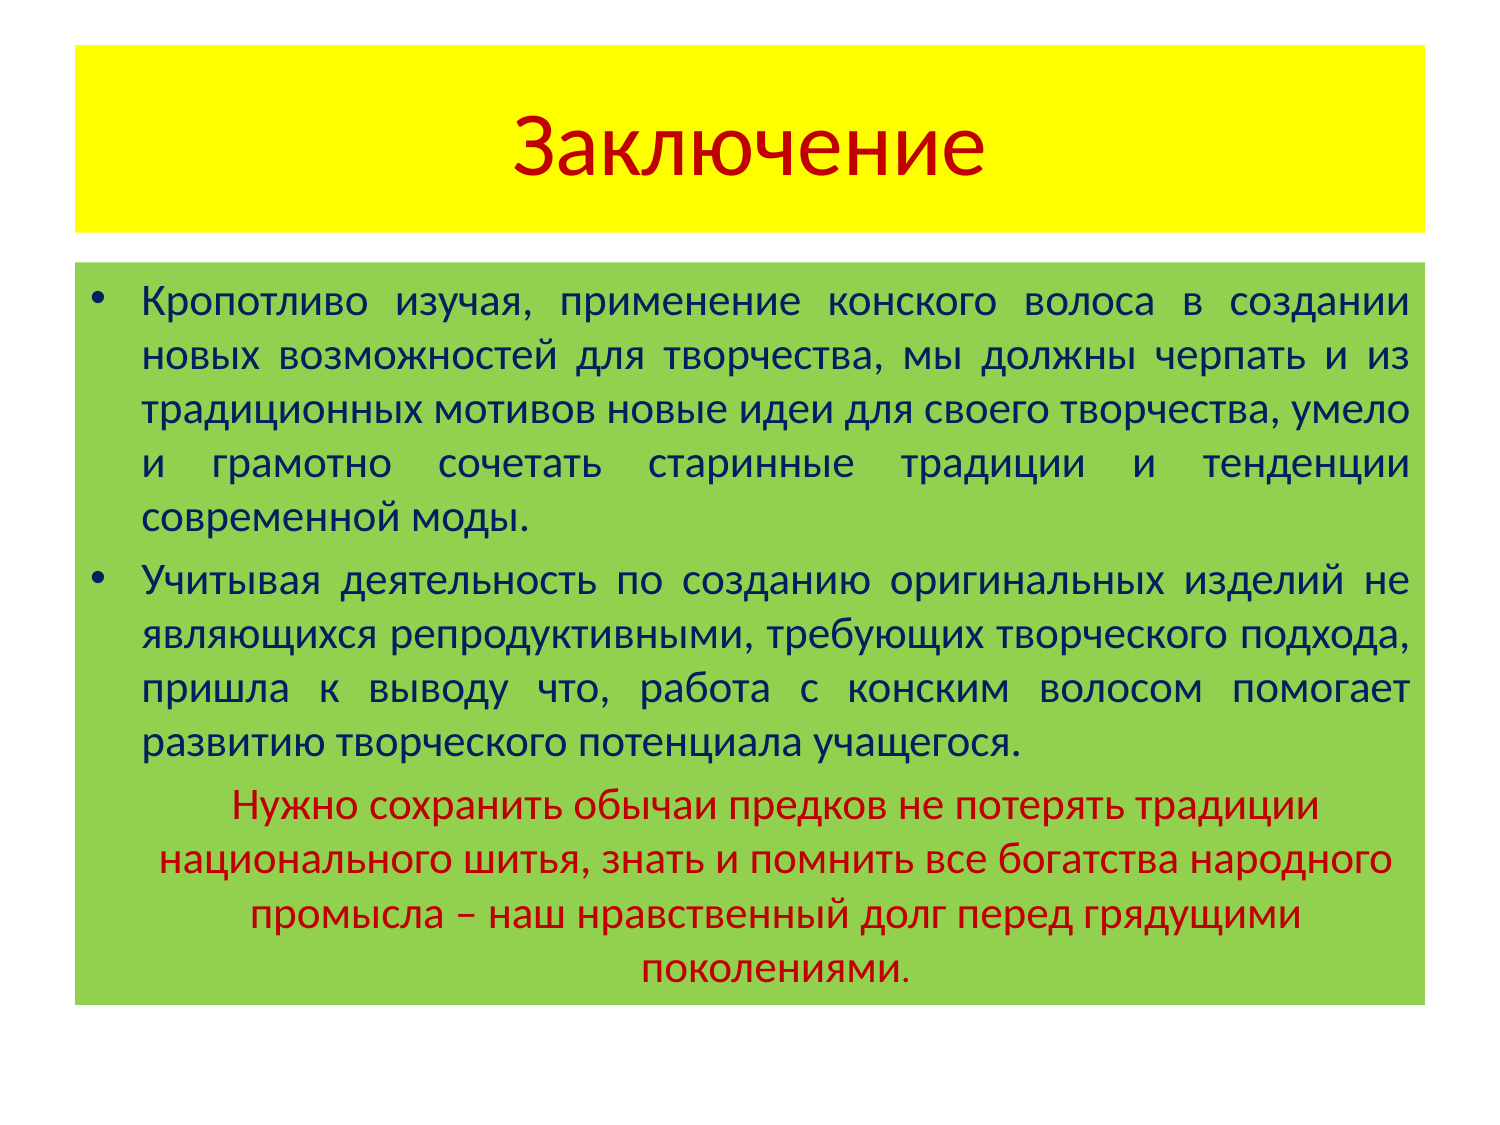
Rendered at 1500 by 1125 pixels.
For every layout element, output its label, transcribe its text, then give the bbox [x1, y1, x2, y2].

title Заключение [75, 45, 1425, 233]
list Кропотливо изучая, применение конского волоса в создании новых возможностей для творчества, мы должны черпать и из традиционных мотивов новые идеи для своего творчества, умело и грамотно сочетать старинные традиции и тенденции современной моды. Учитывая деятельность по созданию оригинальных изделий не являющихся репродуктивными, требующих творческого подхода, пришла к выводу что, работа с конским волосом помогает развитию творческого потенциала учащегося. Нужно сохранить обычаи предков не потерять традиции национального шитья, знать и помнить все богатства народного промысла – наш нравственный долг перед грядущими поколениями. [75, 262, 1425, 1005]
